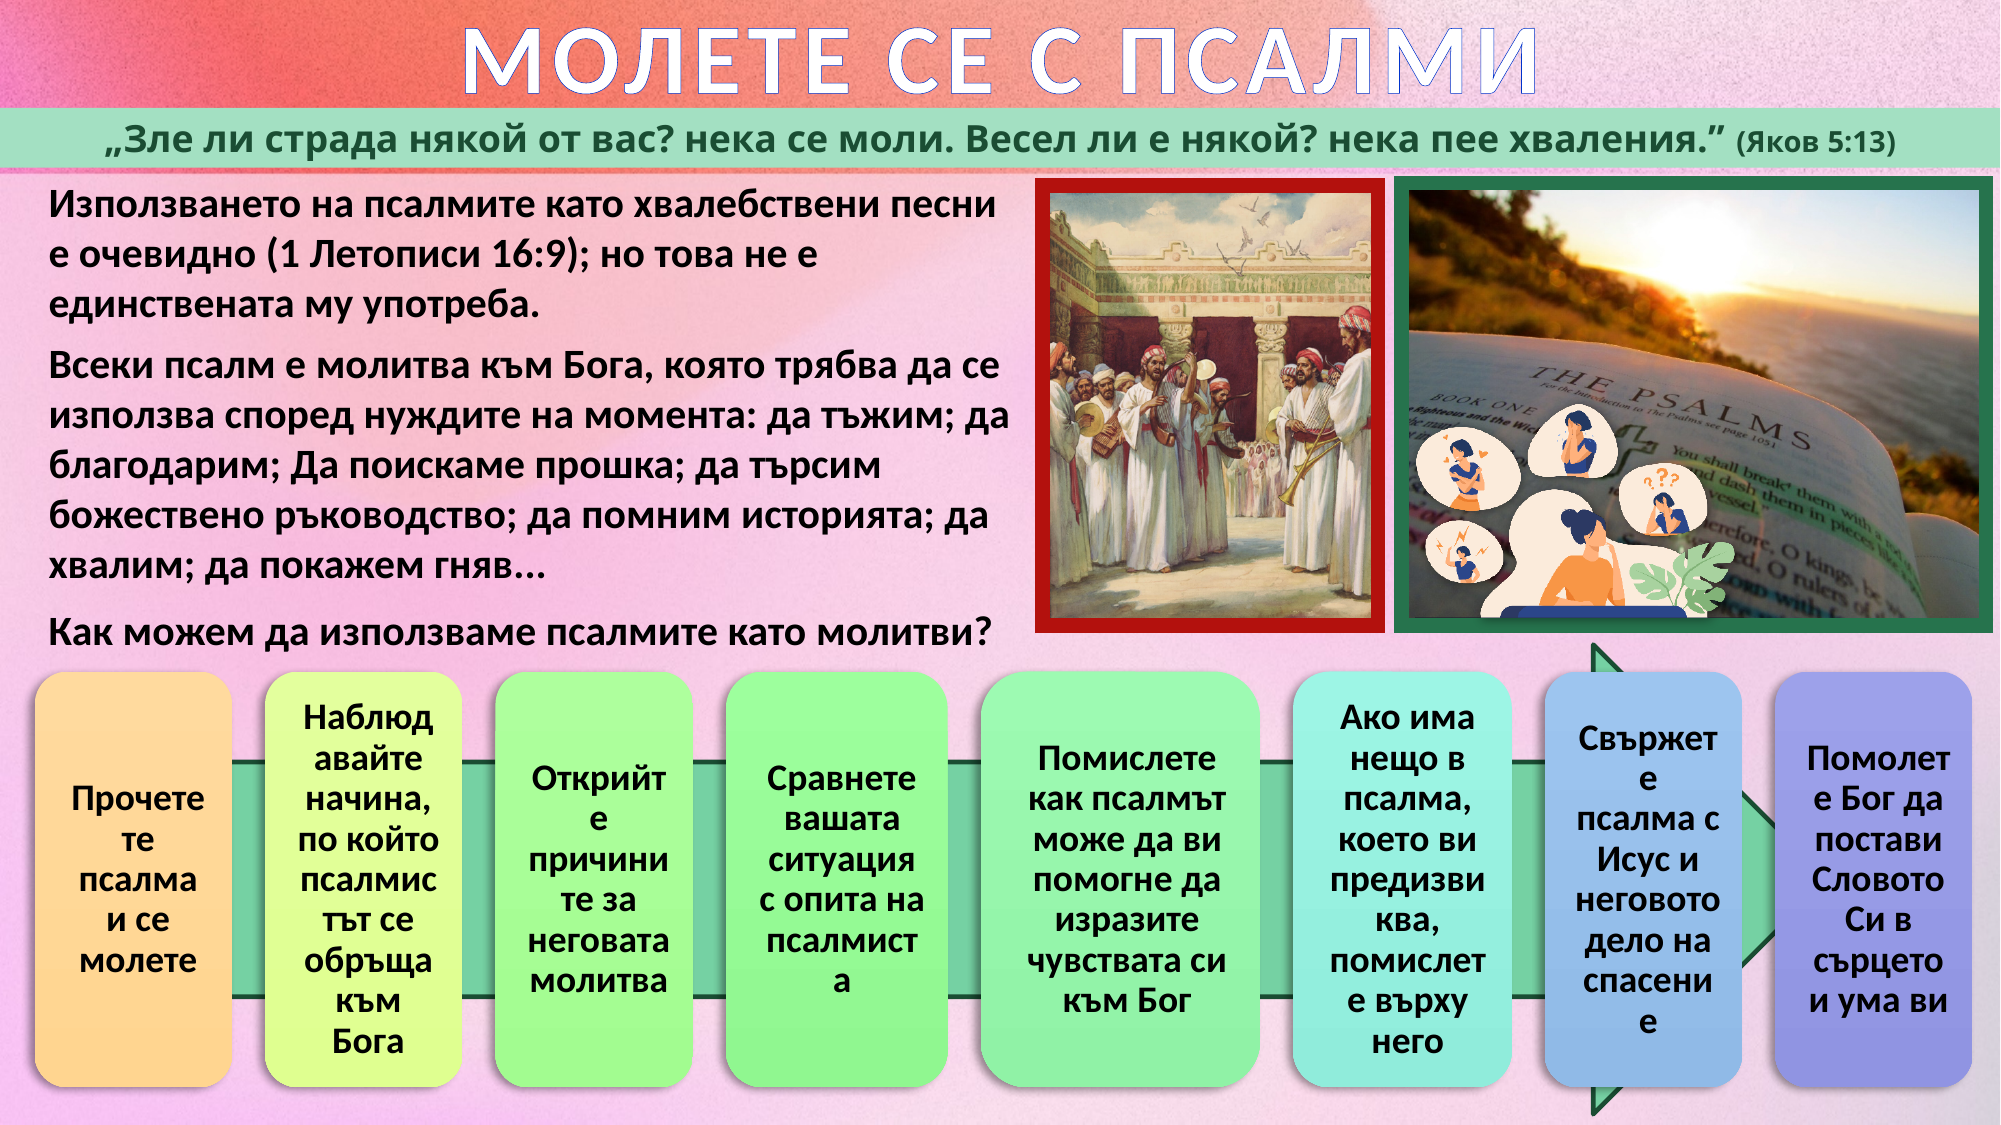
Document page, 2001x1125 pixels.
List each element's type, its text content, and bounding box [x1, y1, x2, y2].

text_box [1408, 190, 1979, 618]
text_box „Зле ли страда някой от вас? нека се моли. Весел ли е някой? нека пее хваления.” (Яков 5:13) [0, 107, 2000, 168]
picture [0, 0, 2001, 1125]
text_box Как можем да използваме псалмите като молитви? [33, 596, 1037, 644]
picture [1049, 192, 1371, 619]
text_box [33, 644, 1974, 1115]
text_box Всеки псалм е молитва към Бога, която трябва да се използва според нуждите на момента: да тъжим; да благодарим; Да поискаме прошка; да търсим божествено ръководство; да помним историята; да хвалим; да покажем гняв... [33, 329, 1037, 595]
text_box Използването на псалмите като хвалебствени песни е очевидно (1 Летописи 16:9); но това не е единствената му употреба. [33, 168, 1037, 329]
text_box МОЛЕТЕ СЕ С ПСАЛМИ [0, 0, 2000, 107]
